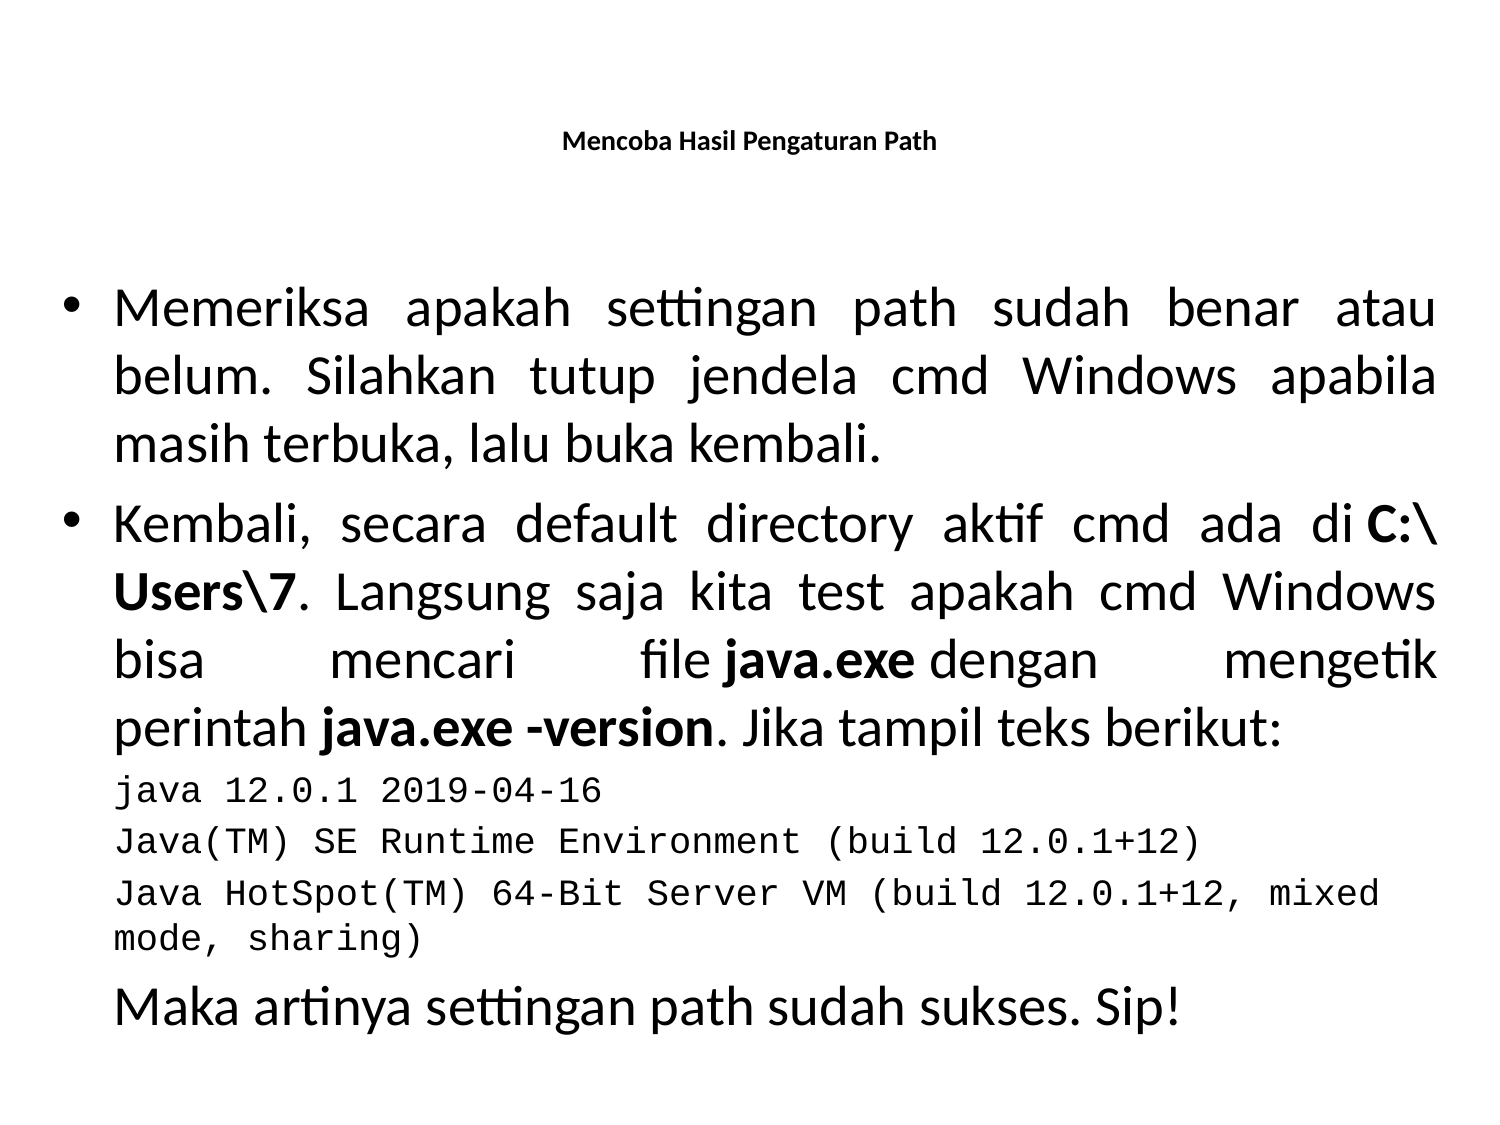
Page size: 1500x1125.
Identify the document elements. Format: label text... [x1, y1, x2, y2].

list Memeriksa apakah settingan path sudah benar atau belum. Silahkan tutup jendela cmd Windows apabila masih terbuka, lalu buka kembali. Kembali, secara default directory aktif cmd ada di C:\Users\7. Langsung saja kita test apakah cmd Windows bisa mencari file java.exe dengan mengetik perintah java.exe -version. Jika tampil teks berikut: java 12.0.1 2019-04-16 Java(TM) SE Runtime Environment (build 12.0.1+12) Java HotSpot(TM) 64-Bit Server VM (build 12.0.1+12, mixed mode, sharing) Maka artinya settingan path sudah sukses. Sip! [46, 262, 1454, 1055]
title Mencoba Hasil Pengaturan Path [75, 45, 1425, 233]
